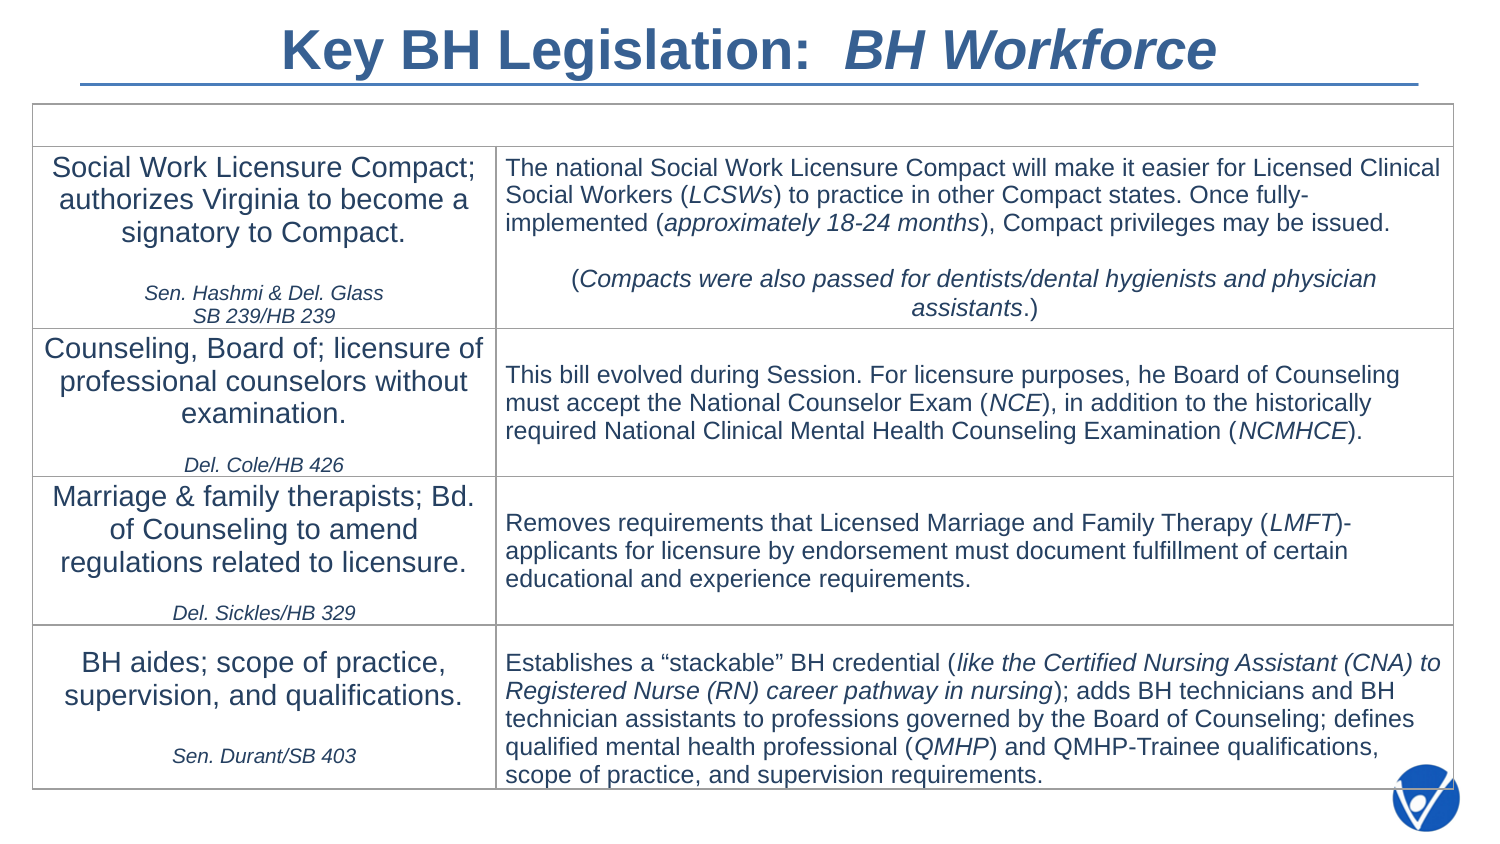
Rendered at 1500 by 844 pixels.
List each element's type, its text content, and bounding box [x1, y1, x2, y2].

table_cell Marriage & family therapists; Bd. of Counseling to amend regulations related to licensure. Del. Sickles/HB 329 [33, 477, 495, 624]
table_header [33, 105, 1453, 146]
title Key BH Legislation: BH Workforce [32, 35, 1468, 126]
table_cell Social Work Licensure Compact; authorizes Virginia to become a signatory to Compact. Sen. Hashmi & Del. Glass SB 239/HB 239 [33, 147, 495, 328]
table_cell Removes requirements that Licensed Marriage and Family Therapy (LMFT)-applicants for licensure by endorsement must document fulfillment of certain educational and experience requirements. [497, 477, 1453, 624]
table_cell The national Social Work Licensure Compact will make it easier for Licensed Clinical Social Workers (LCSWs) to practice in other Compact states. Once fully-implemented (approximately 18-24 months), Compact privileges may be issued. (Compacts were also passed for dentists/dental hygienists and physician assistants.) [497, 147, 1453, 328]
table_cell Establishes a “stackable” BH credential (like the Certified Nursing Assistant (CNA) to Registered Nurse (RN) career pathway in nursing); adds BH technicians and BH technician assistants to professions governed by the Board of Counseling; defines qualified mental health professional (QMHP) and QMHP-Trainee qualifications, scope of practice, and supervision requirements. [497, 626, 1453, 788]
table_cell This bill evolved during Session. For licensure purposes, he Board of Counseling must accept the National Counselor Exam (NCE), in addition to the historically required National Clinical Mental Health Counseling Examination (NCMHCE). [497, 329, 1453, 476]
table_cell BH aides; scope of practice, supervision, and qualifications. Sen. Durant/SB 403 [33, 626, 495, 788]
picture [1363, 756, 1485, 838]
table_cell Counseling, Board of; licensure of professional counselors without examination. Del. Cole/HB 426 [33, 329, 495, 476]
